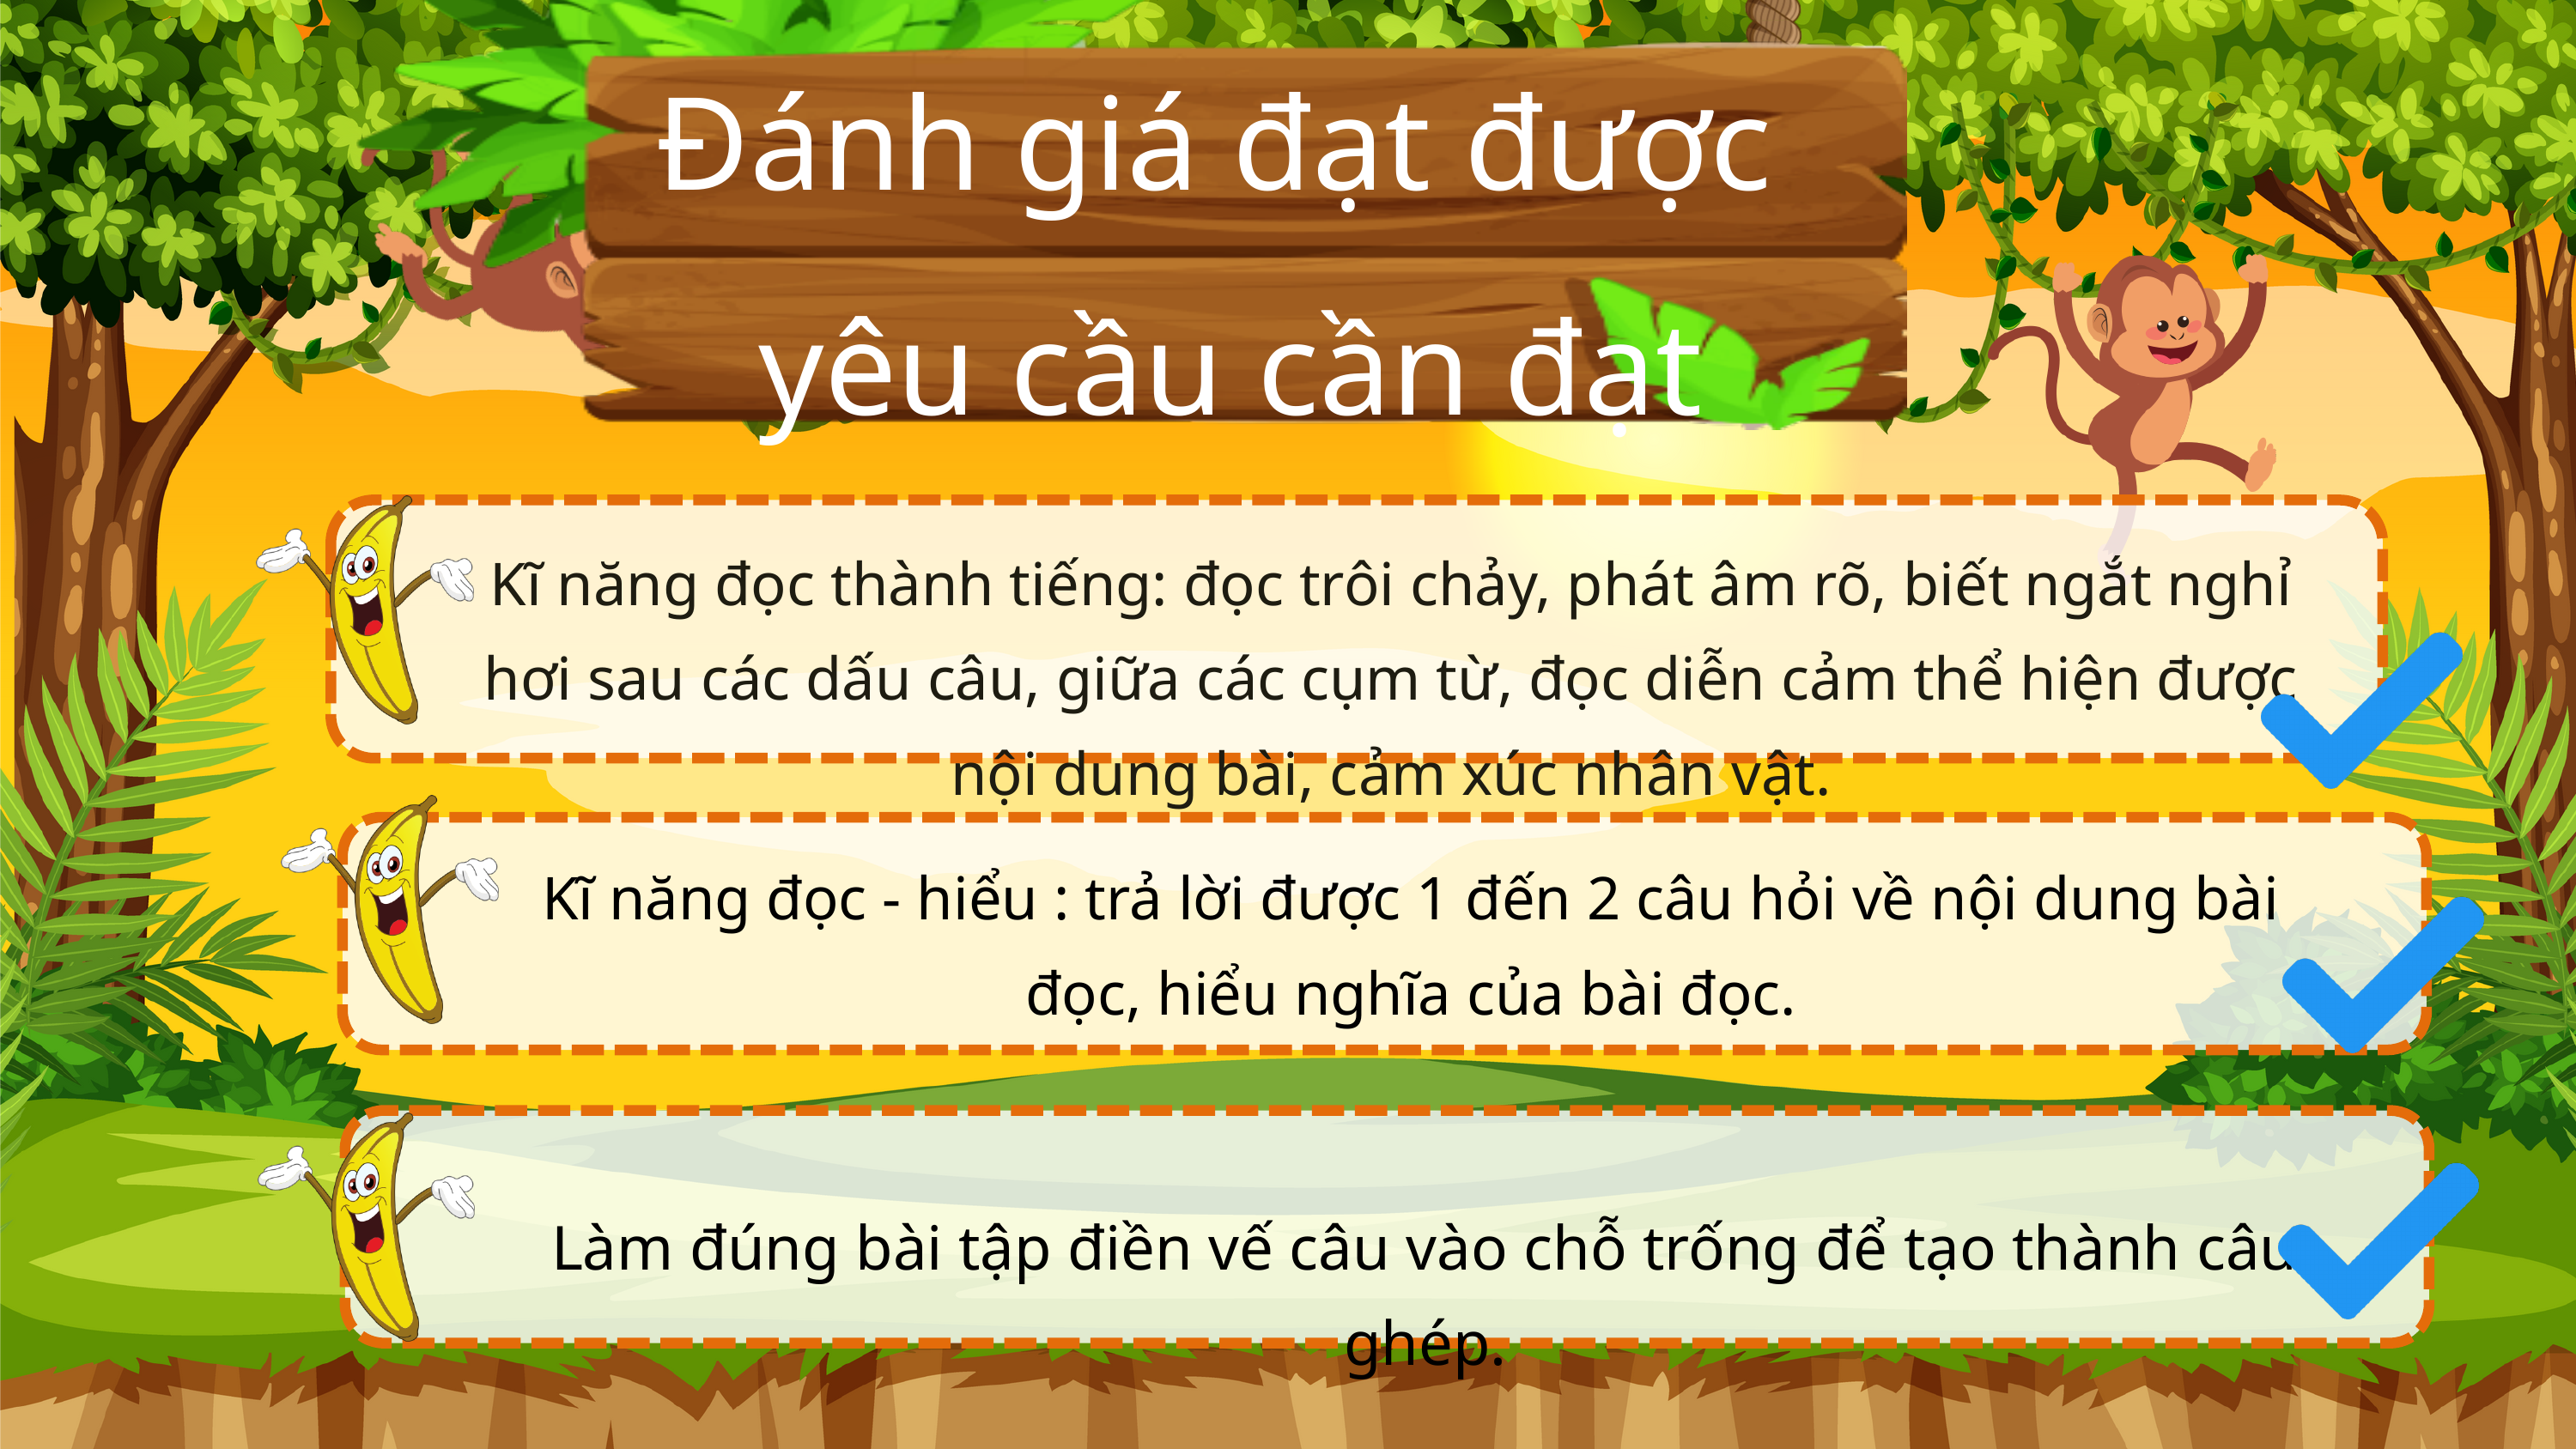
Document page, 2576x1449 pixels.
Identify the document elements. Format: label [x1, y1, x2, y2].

text_box [257, 1110, 2430, 1343]
text_box [281, 795, 2427, 1051]
text_box [256, 495, 2384, 759]
text_box [356, 0, 2098, 430]
picture [0, 0, 2576, 1449]
